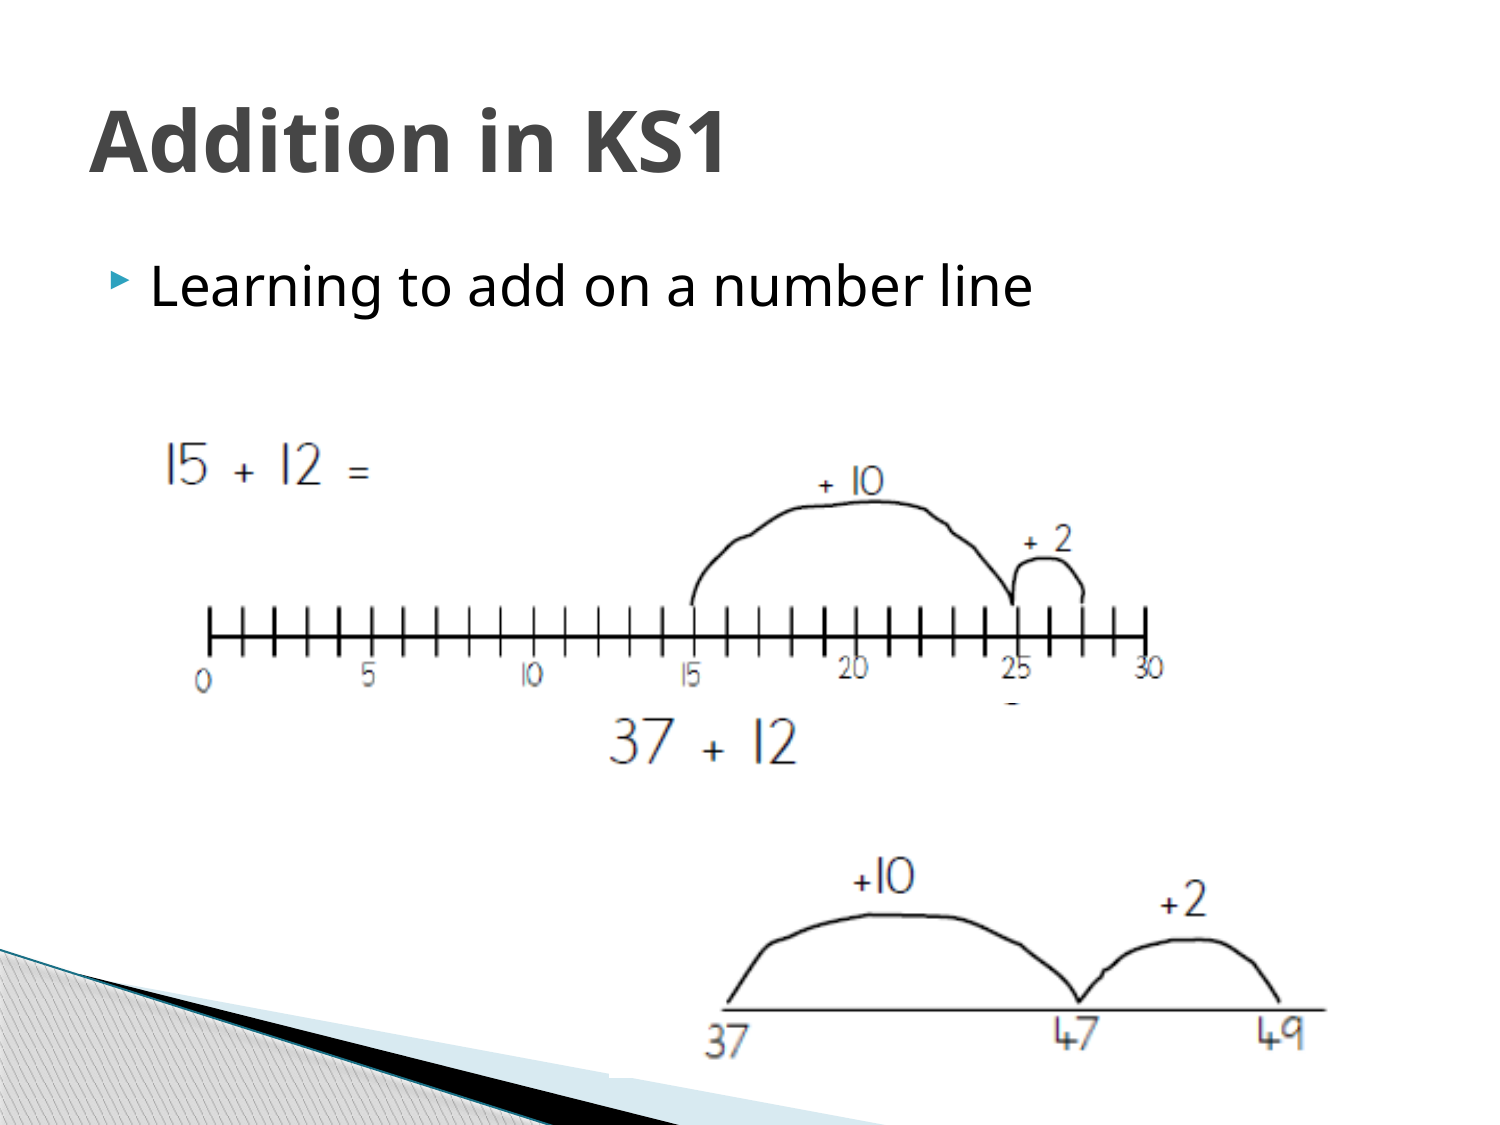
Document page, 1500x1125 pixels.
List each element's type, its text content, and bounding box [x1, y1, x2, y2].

picture [152, 409, 1346, 1079]
list Learning to add on a number line [75, 243, 1425, 986]
title Addition in KS1 [75, 45, 1425, 233]
